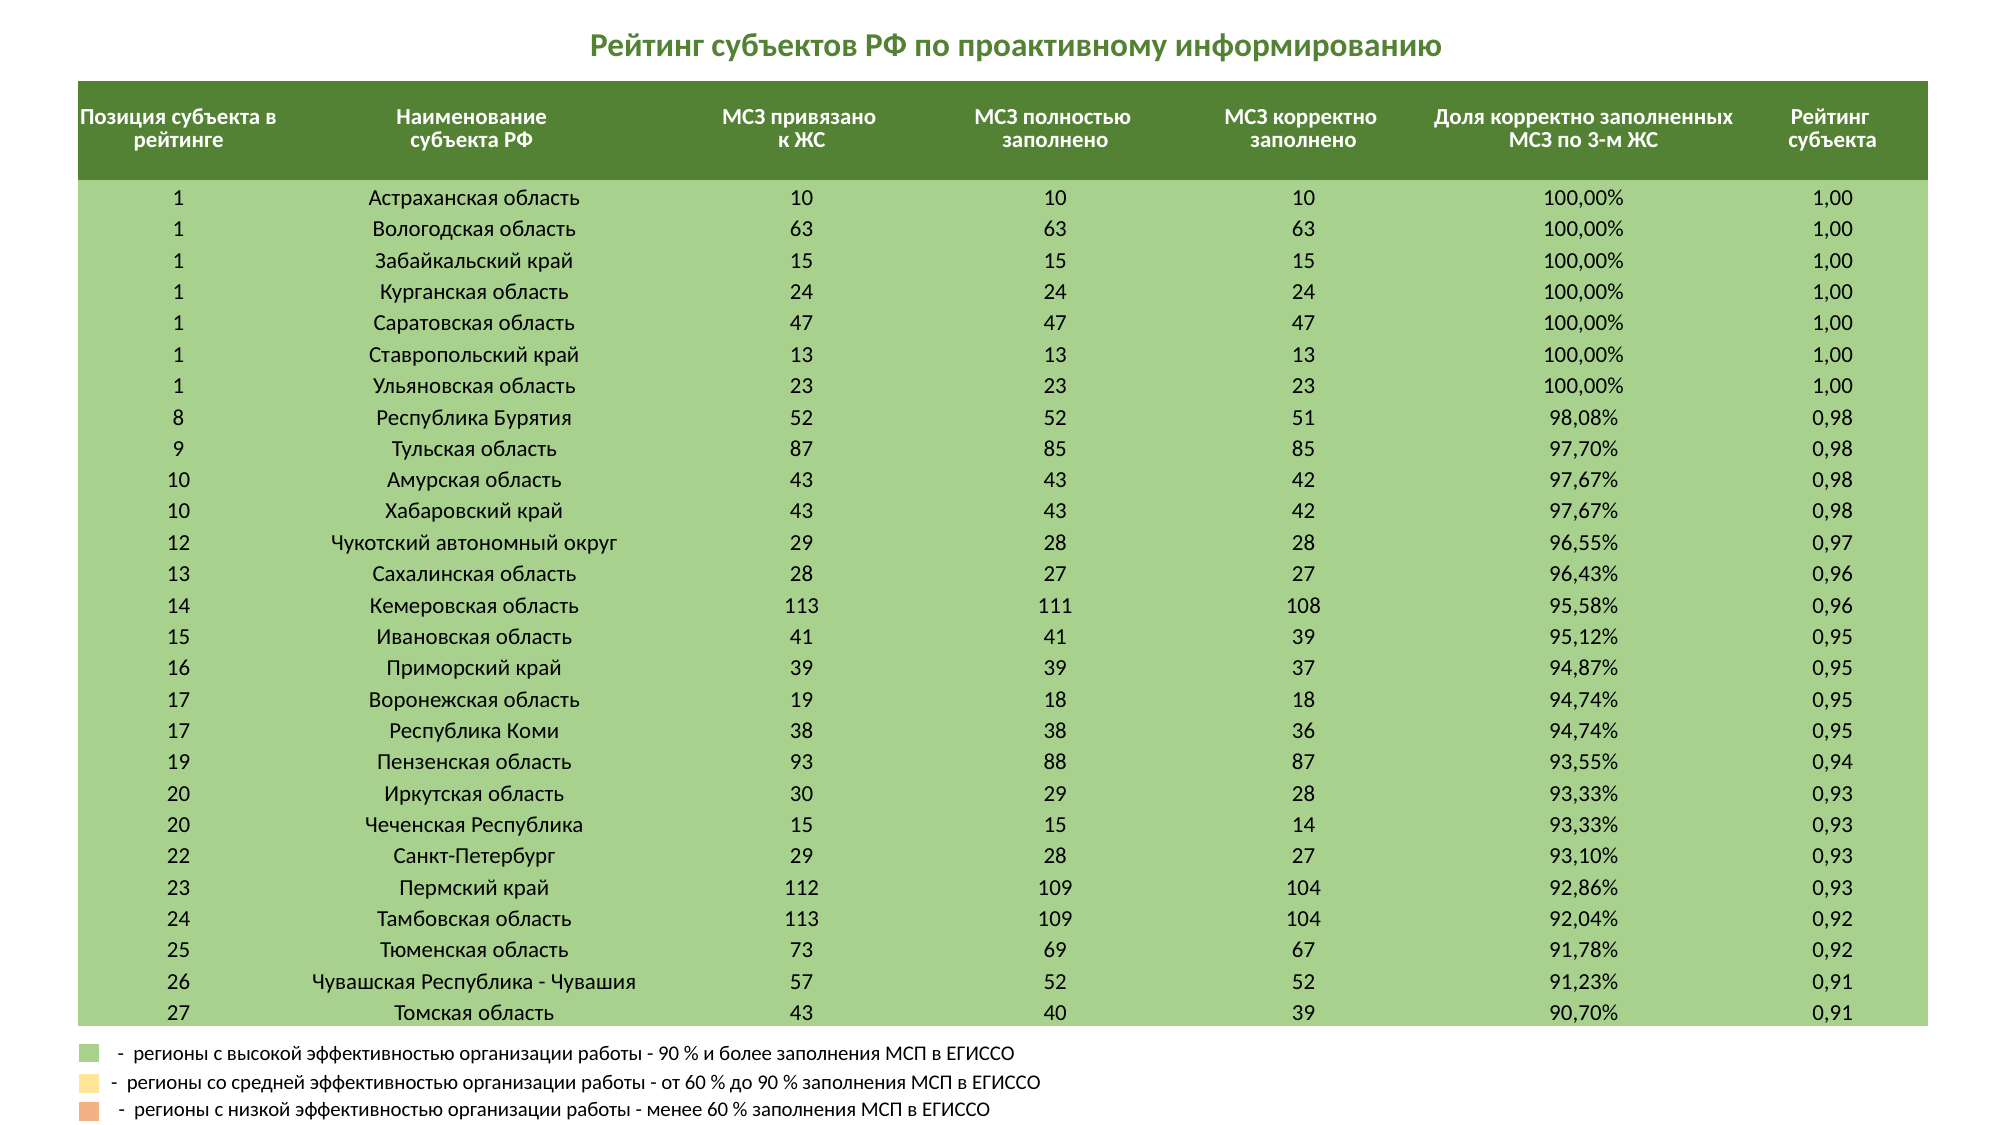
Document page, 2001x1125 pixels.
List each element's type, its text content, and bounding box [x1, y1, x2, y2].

table_cell 13 [934, 337, 1177, 368]
table_cell 27 [934, 556, 1177, 587]
table_cell 0,92 [1737, 932, 1928, 964]
table_cell Чеченская Республика [280, 807, 670, 838]
table_cell 15 [78, 619, 280, 650]
table_cell 28 [934, 838, 1177, 870]
table_cell 1 [78, 337, 280, 368]
text_box [76, 1099, 96, 1124]
table_cell 14 [1177, 807, 1430, 838]
table_cell 0,95 [1737, 650, 1928, 681]
table_cell 47 [1177, 305, 1430, 337]
table_cell 27 [1177, 556, 1430, 587]
table_cell 27 [78, 995, 280, 1026]
table_cell 100,00% [1430, 242, 1737, 274]
table_cell 36 [1177, 713, 1430, 744]
table_cell 97,67% [1430, 462, 1737, 493]
table_cell 111 [934, 587, 1177, 619]
table_cell Воронежская область [280, 681, 670, 713]
table_cell 41 [934, 619, 1177, 650]
table_cell Ставропольский край [280, 337, 670, 368]
table_cell 15 [934, 807, 1177, 838]
table_cell 43 [934, 493, 1177, 525]
table_cell 93,33% [1430, 807, 1737, 838]
table_cell 0,94 [1737, 744, 1928, 776]
table_cell 91,23% [1430, 964, 1737, 995]
table_cell 87 [670, 431, 934, 462]
table_cell 96,55% [1430, 525, 1737, 556]
text_box [76, 1041, 102, 1066]
table_cell 39 [1177, 619, 1430, 650]
table_cell 43 [934, 462, 1177, 493]
table_cell 42 [1177, 462, 1430, 493]
table_cell 63 [670, 211, 934, 242]
table_cell 85 [934, 431, 1177, 462]
table_cell 94,74% [1430, 681, 1737, 713]
table_cell 1 [78, 305, 280, 337]
table_cell 16 [78, 650, 280, 681]
table_cell 1,00 [1737, 368, 1928, 399]
table_cell 10 [670, 180, 934, 211]
table_cell 112 [670, 870, 934, 901]
table_cell 0,93 [1737, 807, 1928, 838]
table_cell 52 [1177, 964, 1430, 995]
table_cell 0,96 [1737, 556, 1928, 587]
table_cell 69 [934, 932, 1177, 964]
table_cell 24 [1177, 274, 1430, 305]
table_cell 0,91 [1737, 964, 1928, 995]
table_cell 113 [670, 587, 934, 619]
table_cell 0,93 [1737, 776, 1928, 807]
table_cell 20 [78, 776, 280, 807]
table_cell 1 [78, 180, 280, 211]
table_header Наименование субъекта РФ [280, 81, 670, 180]
table_cell 67 [1177, 932, 1430, 964]
table_cell 100,00% [1430, 305, 1737, 337]
table_cell 47 [934, 305, 1177, 337]
table_cell Курганская область [280, 274, 670, 305]
table_cell Астраханская область [280, 180, 670, 211]
text_box Рейтинг субъектов РФ по проактивному информированию [224, 15, 1810, 71]
table_cell 109 [934, 901, 1177, 932]
table_header Позиция субъекта в рейтинге [78, 81, 280, 180]
table_cell 63 [934, 211, 1177, 242]
table_cell 19 [670, 681, 934, 713]
table_cell Тюменская область [280, 932, 670, 964]
table_cell 15 [1177, 242, 1430, 274]
table_cell 100,00% [1430, 180, 1737, 211]
table_cell 57 [670, 964, 934, 995]
table_cell 28 [1177, 776, 1430, 807]
table_cell 94,74% [1430, 713, 1737, 744]
table_cell 94,87% [1430, 650, 1737, 681]
table_header Рейтинг субъекта [1737, 81, 1928, 180]
table_cell 87 [1177, 744, 1430, 776]
table_cell 41 [670, 619, 934, 650]
table_cell 26 [78, 964, 280, 995]
table_cell 13 [78, 556, 280, 587]
table_cell 88 [934, 744, 1177, 776]
table_cell 0,95 [1737, 713, 1928, 744]
table_cell Чувашская Республика - Чувашия [280, 964, 670, 995]
table_cell 17 [78, 681, 280, 713]
table_cell 23 [1177, 368, 1430, 399]
text_box - регионы со средней эффективностью организации работы - от 60 % до 90 % заполнения МСП в ЕГИССО [96, 1061, 1065, 1125]
table_cell 15 [670, 242, 934, 274]
table_cell 24 [78, 901, 280, 932]
table_cell Чукотский автономный округ [280, 525, 670, 556]
table_cell 1,00 [1737, 242, 1928, 274]
table_cell Пензенская область [280, 744, 670, 776]
table_cell 98,08% [1430, 399, 1737, 431]
table_cell 93 [670, 744, 934, 776]
table_cell 109 [934, 870, 1177, 901]
table_cell 0,98 [1737, 493, 1928, 525]
table_cell 30 [670, 776, 934, 807]
table_cell 0,97 [1737, 525, 1928, 556]
table_cell 52 [934, 399, 1177, 431]
table_cell Тамбовская область [280, 901, 670, 932]
table_cell Тульская область [280, 431, 670, 462]
table_cell 38 [934, 713, 1177, 744]
table_cell 95,58% [1430, 587, 1737, 619]
table_cell 14 [78, 587, 280, 619]
table_cell Санкт-Петербург [280, 838, 670, 870]
table_cell 10 [934, 180, 1177, 211]
table_cell 40 [934, 995, 1177, 1026]
table_cell 90,70% [1430, 995, 1737, 1026]
table_cell Пермский край [280, 870, 670, 901]
table_cell 0,98 [1737, 462, 1928, 493]
table_cell 10 [78, 493, 280, 525]
table_cell 24 [934, 274, 1177, 305]
table_cell 104 [1177, 901, 1430, 932]
table_cell 1,00 [1737, 180, 1928, 211]
table_cell Республика Коми [280, 713, 670, 744]
table_cell 10 [1177, 180, 1430, 211]
table_cell 0,95 [1737, 619, 1928, 650]
table_cell 100,00% [1430, 368, 1737, 399]
table_cell 15 [670, 807, 934, 838]
table_cell 97,67% [1430, 493, 1737, 525]
table_cell 113 [670, 901, 934, 932]
table_cell 95,12% [1430, 619, 1737, 650]
table_cell Приморский край [280, 650, 670, 681]
table_cell 39 [670, 650, 934, 681]
table_cell 0,98 [1737, 431, 1928, 462]
table_cell 1 [78, 368, 280, 399]
table_cell 47 [670, 305, 934, 337]
table_cell 1,00 [1737, 305, 1928, 337]
table_cell 0,93 [1737, 838, 1928, 870]
table_cell 42 [1177, 493, 1430, 525]
table_cell 93,55% [1430, 744, 1737, 776]
table_cell 100,00% [1430, 274, 1737, 305]
text_box [76, 1071, 96, 1096]
table_cell 104 [1177, 870, 1430, 901]
table_cell 29 [670, 838, 934, 870]
table_cell 0,93 [1737, 870, 1928, 901]
table_cell 52 [670, 399, 934, 431]
table_cell 37 [1177, 650, 1430, 681]
table_cell 23 [670, 368, 934, 399]
table_cell 13 [1177, 337, 1430, 368]
table_cell 93,33% [1430, 776, 1737, 807]
table_cell Забайкальский край [280, 242, 670, 274]
table_cell 28 [670, 556, 934, 587]
table_cell Томская область [280, 995, 670, 1026]
table_cell 0,95 [1737, 681, 1928, 713]
table_cell 97,70% [1430, 431, 1737, 462]
table_cell 29 [670, 525, 934, 556]
table_cell 52 [934, 964, 1177, 995]
table_cell 63 [1177, 211, 1430, 242]
table_cell Саратовская область [280, 305, 670, 337]
table_cell 28 [934, 525, 1177, 556]
table_cell 1 [78, 274, 280, 305]
table_cell 23 [78, 870, 280, 901]
table_cell 29 [934, 776, 1177, 807]
table_cell Вологодская область [280, 211, 670, 242]
table_cell 15 [934, 242, 1177, 274]
table_cell 108 [1177, 587, 1430, 619]
table_cell 19 [78, 744, 280, 776]
table_cell 85 [1177, 431, 1430, 462]
table_cell 43 [670, 995, 934, 1026]
table_cell 1,00 [1737, 337, 1928, 368]
table_cell 10 [78, 462, 280, 493]
text_box - регионы с высокой эффективностью организации работы - 90 % и более заполнения МСП в ЕГИССО [102, 1032, 1030, 1061]
table_cell 25 [78, 932, 280, 964]
table_cell 38 [670, 713, 934, 744]
table_cell 0,92 [1737, 901, 1928, 932]
table_header МСЗ корректно заполнено [1177, 81, 1430, 180]
table_cell 51 [1177, 399, 1430, 431]
table_cell 93,10% [1430, 838, 1737, 870]
text_box - регионы с низкой эффективностью организации работы - менее 60 % заполнения МСП в ЕГИССО [103, 1088, 1011, 1125]
table_cell 1 [78, 211, 280, 242]
table_cell 8 [78, 399, 280, 431]
table_cell 23 [934, 368, 1177, 399]
table_cell 96,43% [1430, 556, 1737, 587]
table_header МСЗ привязано к ЖС [670, 81, 934, 180]
table_cell 92,86% [1430, 870, 1737, 901]
table_cell 12 [78, 525, 280, 556]
table_cell Сахалинская область [280, 556, 670, 587]
table_cell Ивановская область [280, 619, 670, 650]
table_cell 1,00 [1737, 274, 1928, 305]
table_cell 18 [934, 681, 1177, 713]
table_cell 43 [670, 493, 934, 525]
table_cell 43 [670, 462, 934, 493]
table_cell Ульяновская область [280, 368, 670, 399]
table_cell 13 [670, 337, 934, 368]
table_cell 28 [1177, 525, 1430, 556]
table_cell 39 [1177, 995, 1430, 1026]
table_cell 0,96 [1737, 587, 1928, 619]
table_cell 0,91 [1737, 995, 1928, 1026]
table_header МСЗ полностью заполнено [934, 81, 1177, 180]
table_cell Республика Бурятия [280, 399, 670, 431]
table_cell 24 [670, 274, 934, 305]
table_cell 1 [78, 242, 280, 274]
table_cell 0,98 [1737, 399, 1928, 431]
table_cell 9 [78, 431, 280, 462]
table_cell 18 [1177, 681, 1430, 713]
table_cell 17 [78, 713, 280, 744]
table_cell 73 [670, 932, 934, 964]
table_cell Иркутская область [280, 776, 670, 807]
table_cell 22 [78, 838, 280, 870]
table_cell 100,00% [1430, 211, 1737, 242]
table_cell Амурская область [280, 462, 670, 493]
table_cell 27 [1177, 838, 1430, 870]
table_cell 39 [934, 650, 1177, 681]
table_cell 92,04% [1430, 901, 1737, 932]
table_header Доля корректно заполненных МСЗ по 3-м ЖС [1430, 81, 1737, 180]
table_cell Хабаровский край [280, 493, 670, 525]
table_cell Кемеровская область [280, 587, 670, 619]
table_cell 91,78% [1430, 932, 1737, 964]
table_cell 20 [78, 807, 280, 838]
table_cell 1,00 [1737, 211, 1928, 242]
table_cell 100,00% [1430, 337, 1737, 368]
